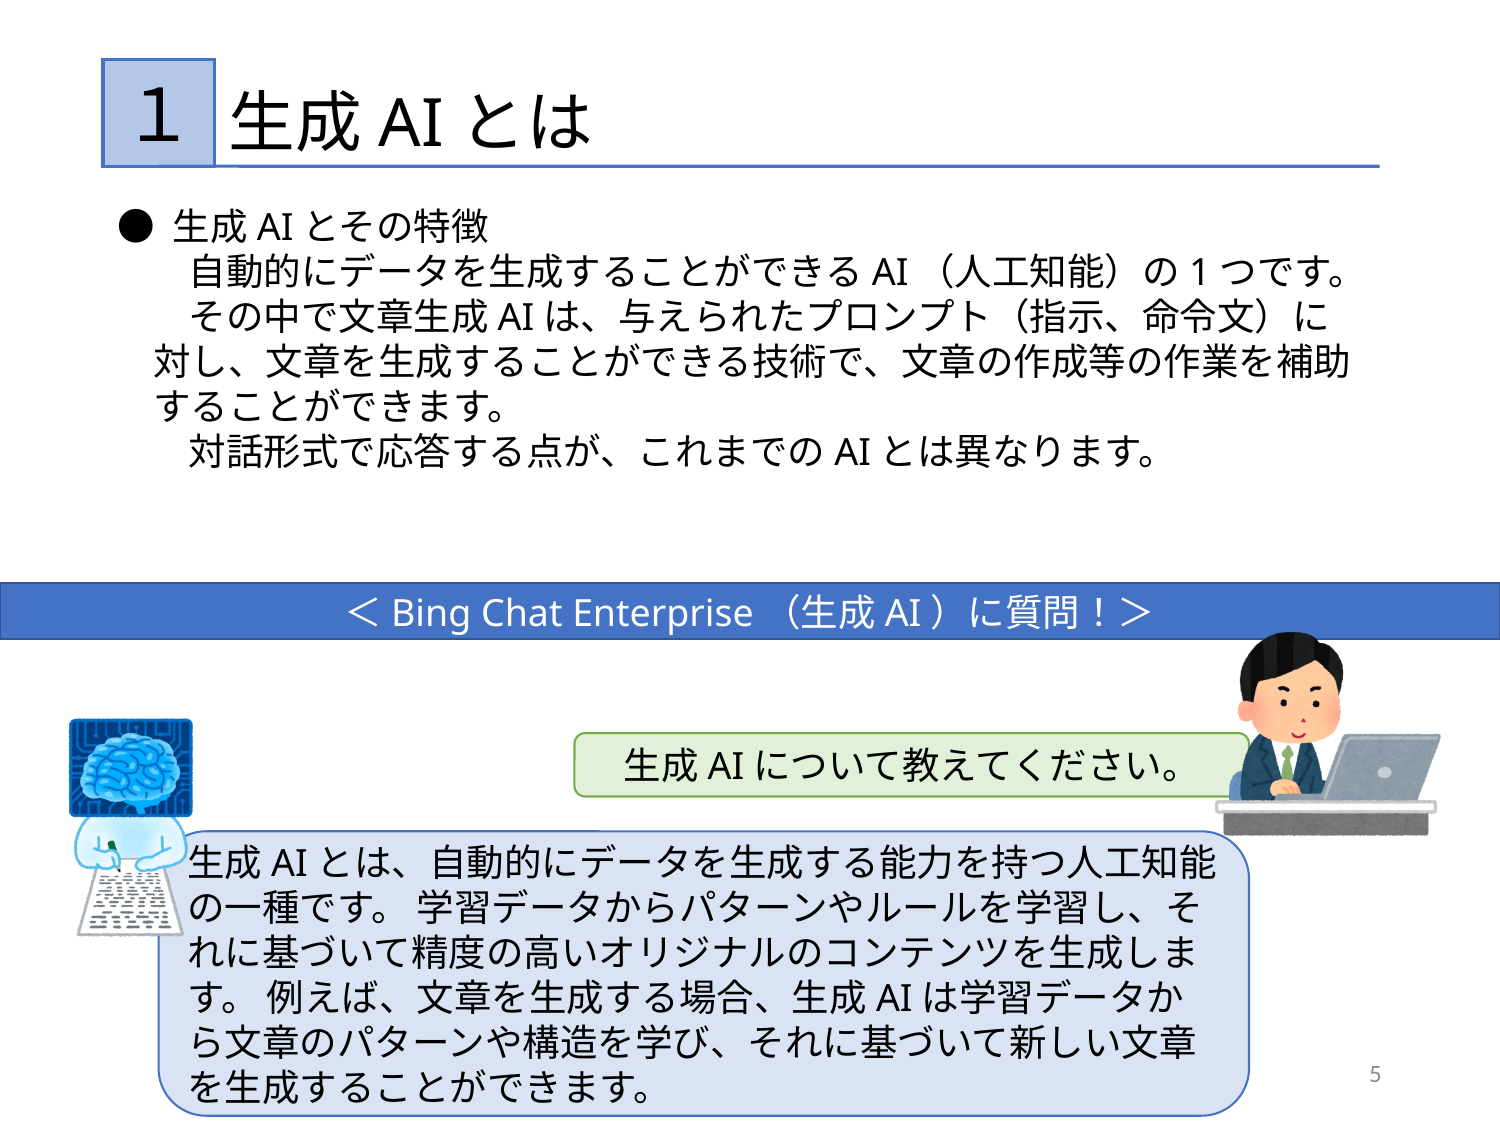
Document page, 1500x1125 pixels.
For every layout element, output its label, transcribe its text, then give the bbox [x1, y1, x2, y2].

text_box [103, 59, 1380, 174]
text_box 生成AIとは、自動的にデータを生成する能力を持つ人工知能の一種です。 学習データからパターンやルールを学習し、それに基づいて精度の高いオリジナルのコンテンツを生成します。 例えば、文章を生成する場合、生成AIは学習データから文章のパターンや構造を学び、それに基づいて新しい文章を生成することができます。 [157, 830, 1251, 1117]
picture [28, 714, 232, 940]
text_box ● 生成AIとその特徴 自動的にデータを生成することができるAI（人工知能）の1つです。 その中で文章生成AIは、与えられたプロンプト（指示、命令文）に 対し、文章を生成することができる技術で、文章の作成等の作業を補助することができます。 対話形式で応答する点が、これまでのAIとは異なります。 [103, 195, 1397, 481]
slide_number 5 [1237, 1042, 1397, 1103]
text_box ＜Bing Chat Enterprise（生成AI）に質問！＞ [0, 582, 1500, 640]
text_box 生成AIについて教えてください。 [573, 732, 1208, 798]
picture [1208, 614, 1450, 855]
